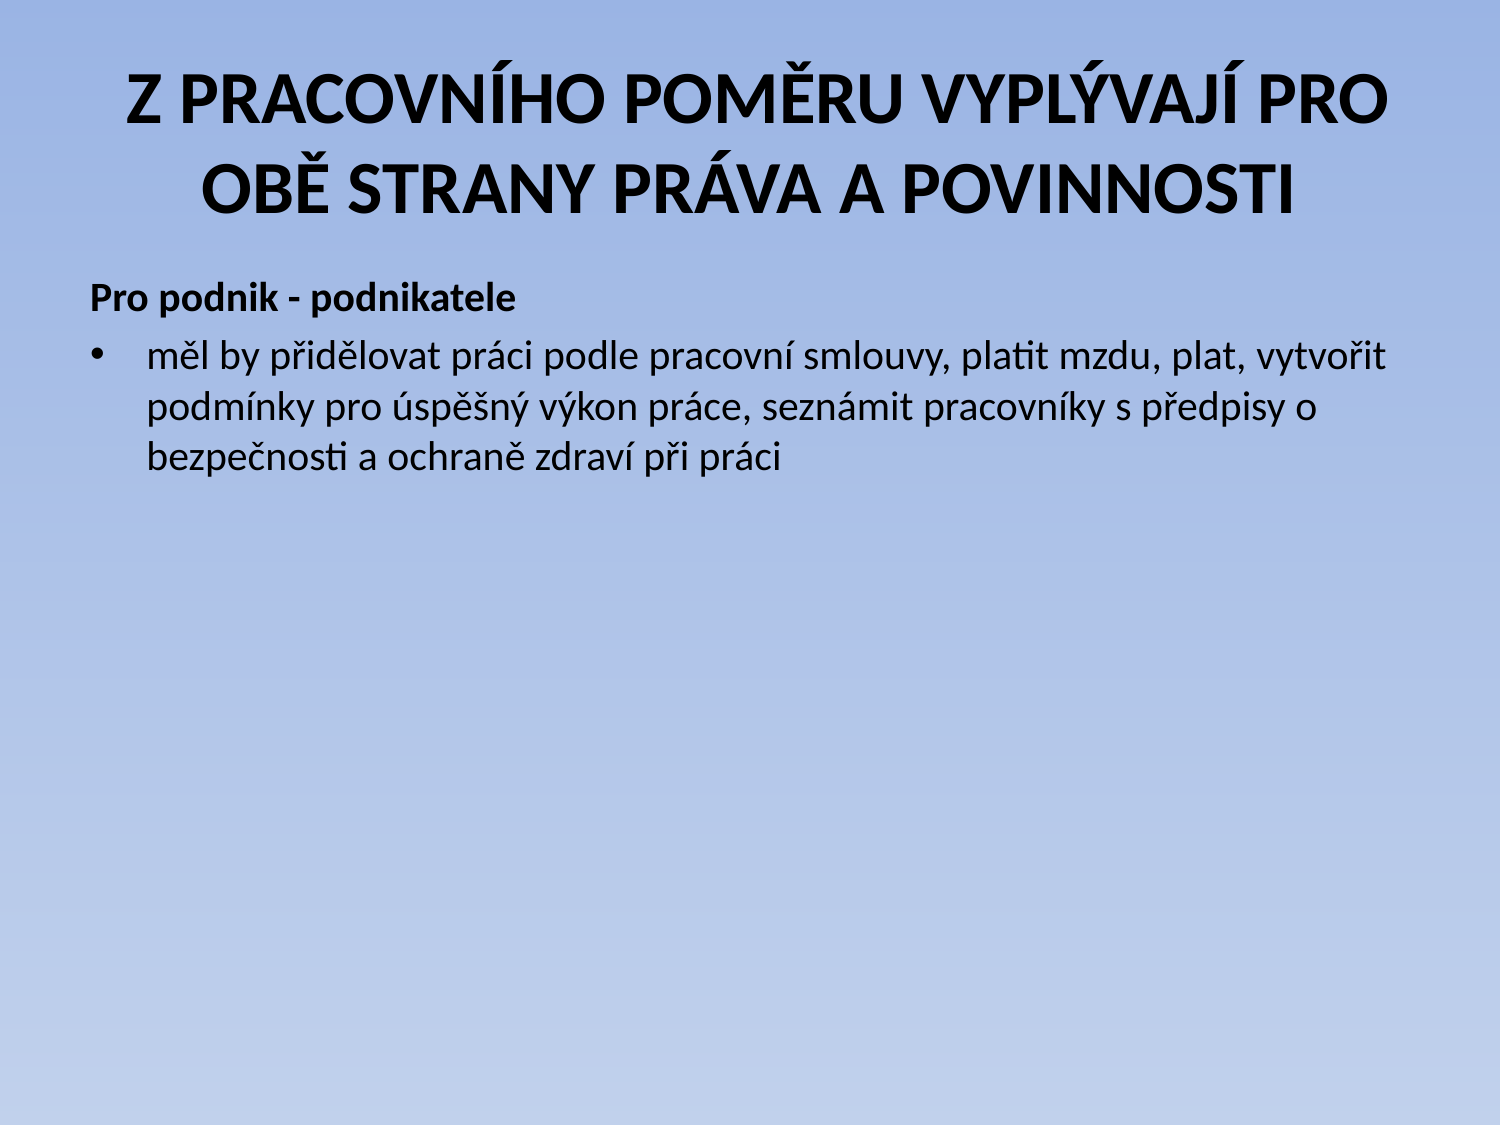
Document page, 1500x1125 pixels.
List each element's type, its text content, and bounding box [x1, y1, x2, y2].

title Z PRACOVNÍHO POMĚRU VYPLÝVAJÍ PRO OBĚ STRANY PRÁVA A POVINNOSTI [75, 45, 1425, 233]
list Pro podnik - podnikatele měl by přidělovat práci podle pracovní smlouvy, platit mzdu, plat, vytvořit podmínky pro úspěšný výkon práce, seznámit pracovníky s předpisy o bezpečnosti a ochraně zdraví při práci [75, 262, 1425, 1005]
